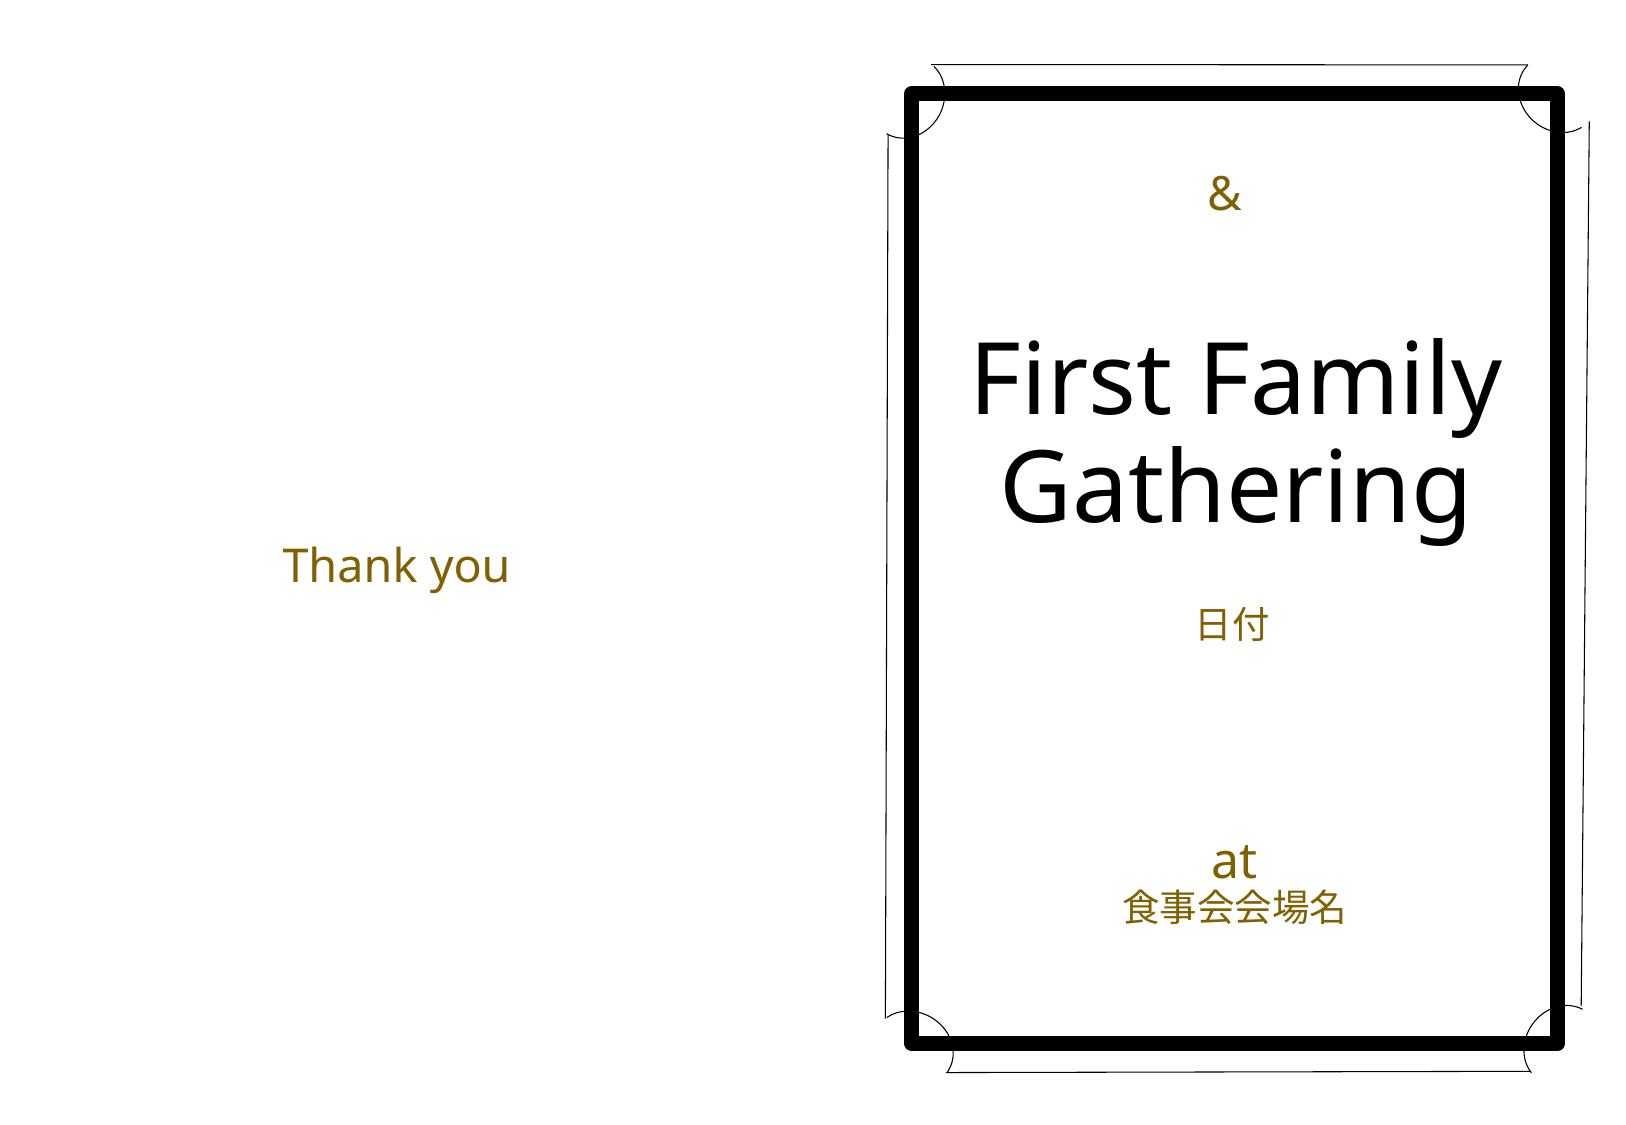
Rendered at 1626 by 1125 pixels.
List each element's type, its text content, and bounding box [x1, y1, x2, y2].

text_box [870, 56, 1600, 1087]
text_box Thank you [196, 534, 598, 601]
